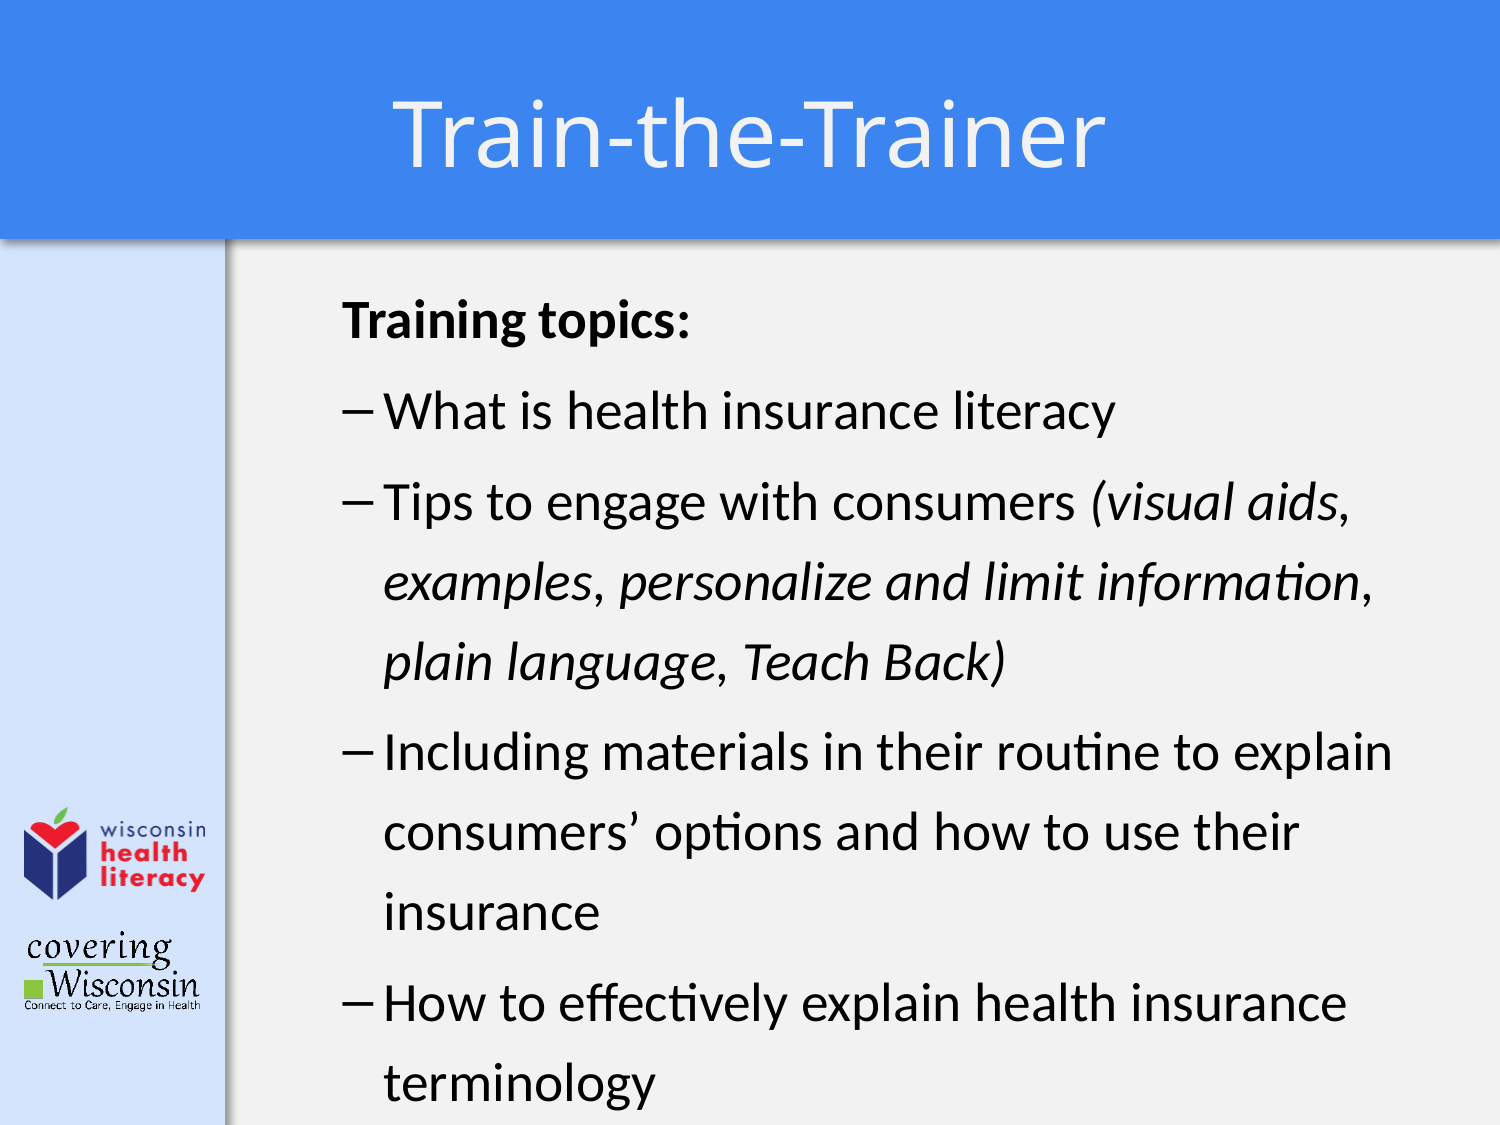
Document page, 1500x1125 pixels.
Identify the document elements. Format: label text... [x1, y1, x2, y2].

picture [24, 807, 205, 900]
list Training topics: What is health insurance literacy Tips to engage with consumers (visual aids, examples, personalize and limit information, plain language, Teach Back) Including materials in their routine to explain consumers’ options and how to use their insurance How to effectively explain health insurance terminology [262, 262, 1488, 1125]
title Train-the-Trainer [75, 37, 1425, 225]
picture [24, 922, 200, 1025]
